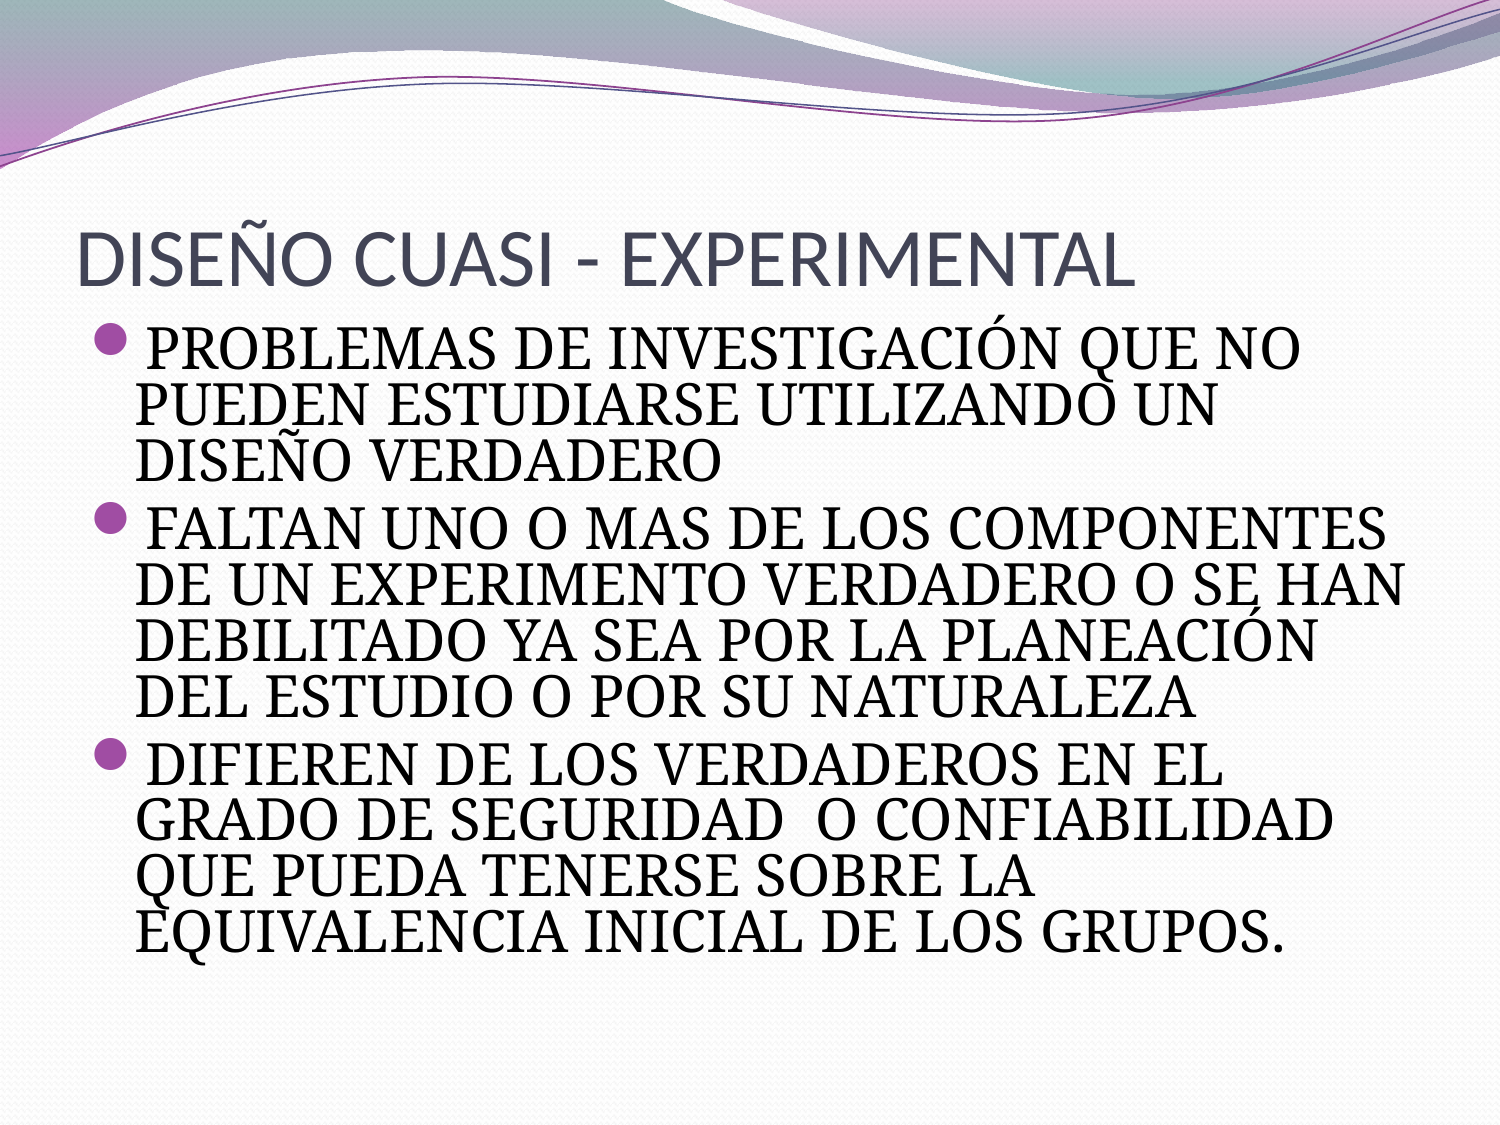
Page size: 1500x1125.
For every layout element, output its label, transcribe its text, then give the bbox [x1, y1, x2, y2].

title DISEÑO CUASI - EXPERIMENTAL [75, 115, 1425, 303]
list PROBLEMAS DE INVESTIGACIÓN QUE NO PUEDEN ESTUDIARSE UTILIZANDO UN DISEÑO VERDADERO FALTAN UNO O MAS DE LOS COMPONENTES DE UN EXPERIMENTO VERDADERO O SE HAN DEBILITADO YA SEA POR LA PLANEACIÓN DEL ESTUDIO O POR SU NATURALEZA DIFIEREN DE LOS VERDADEROS EN EL GRADO DE SEGURIDAD O CONFIABILIDAD QUE PUEDA TENERSE SOBRE LA EQUIVALENCIA INICIAL DE LOS GRUPOS. [75, 317, 1425, 1038]
